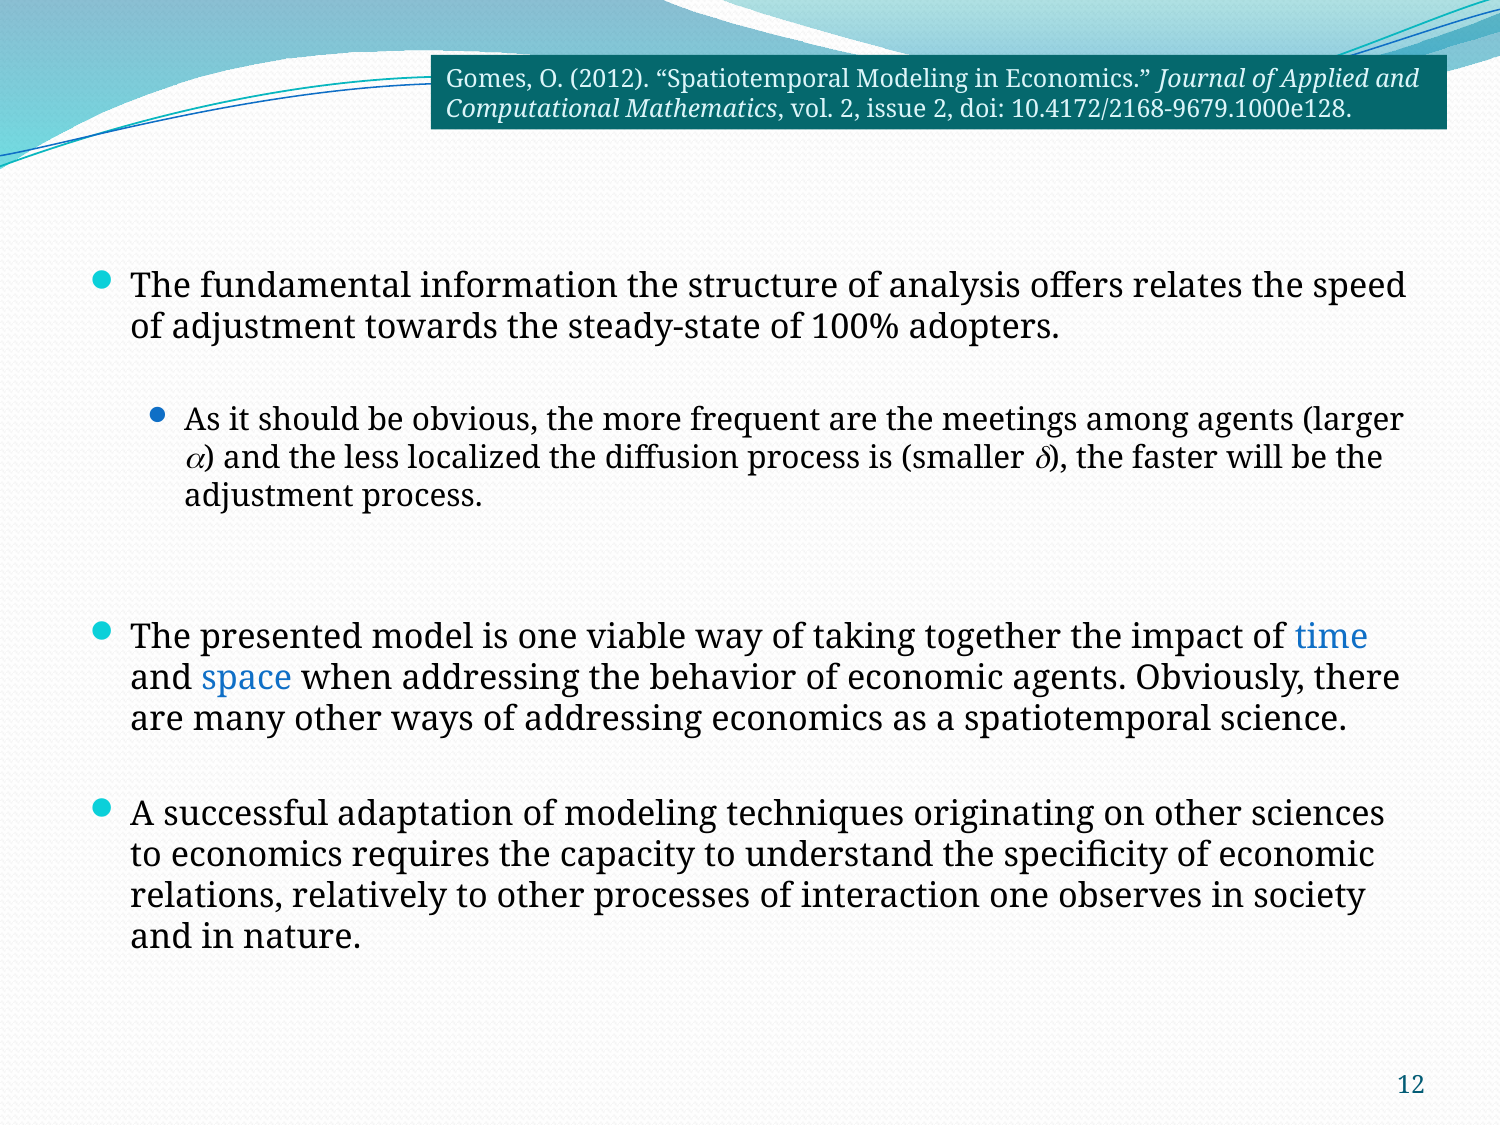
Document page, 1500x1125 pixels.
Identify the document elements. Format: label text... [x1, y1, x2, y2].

list The fundamental information the structure of analysis offers relates the speed of adjustment towards the steady-state of 100% adopters. As it should be obvious, the more frequent are the meetings among agents (larger ) and the less localized the diffusion process is (smaller ), the faster will be the adjustment process. The presented model is one viable way of taking together the impact of time and space when addressing the behavior of economic agents. Obviously, there are many other ways of addressing economics as a spatiotemporal science. A successful adaptation of modeling techniques originating on other sciences to economics requires the capacity to understand the specificity of economic relations, relatively to other processes of interaction one observes in society and in nature. [75, 208, 1425, 988]
text_box Gomes, O. (2012). “Spatiotemporal Modeling in Economics.” Journal of Applied and Computational Mathematics, vol. 2, issue 2, doi: 10.4172/2168-9679.1000e128. [430, 54, 1447, 130]
slide_number 12 [1299, 1042, 1425, 1103]
